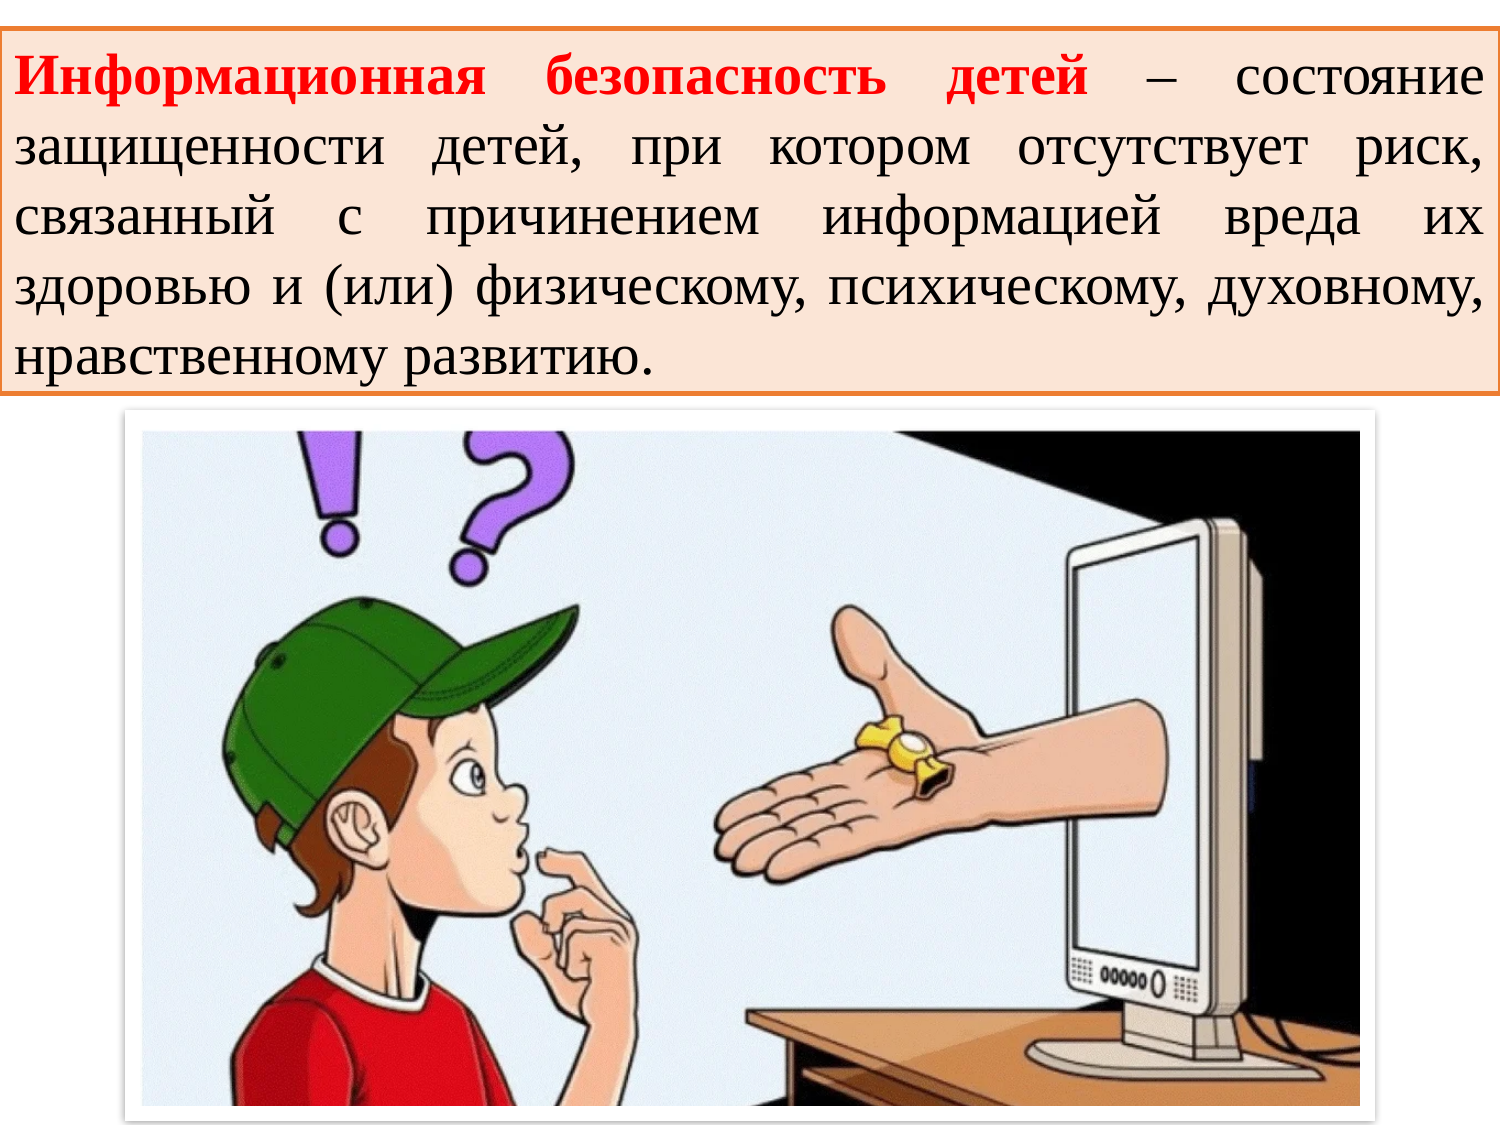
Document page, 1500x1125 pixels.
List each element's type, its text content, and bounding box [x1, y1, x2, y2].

picture [139, 424, 1361, 1107]
text_box Информационная безопасность детей – состояние защищенности детей, при котором отсутствует риск, связанный с причинением информацией вреда их здоровью и (или) физическому, психическому, духовному, нравственному развитию. [0, 28, 1500, 394]
